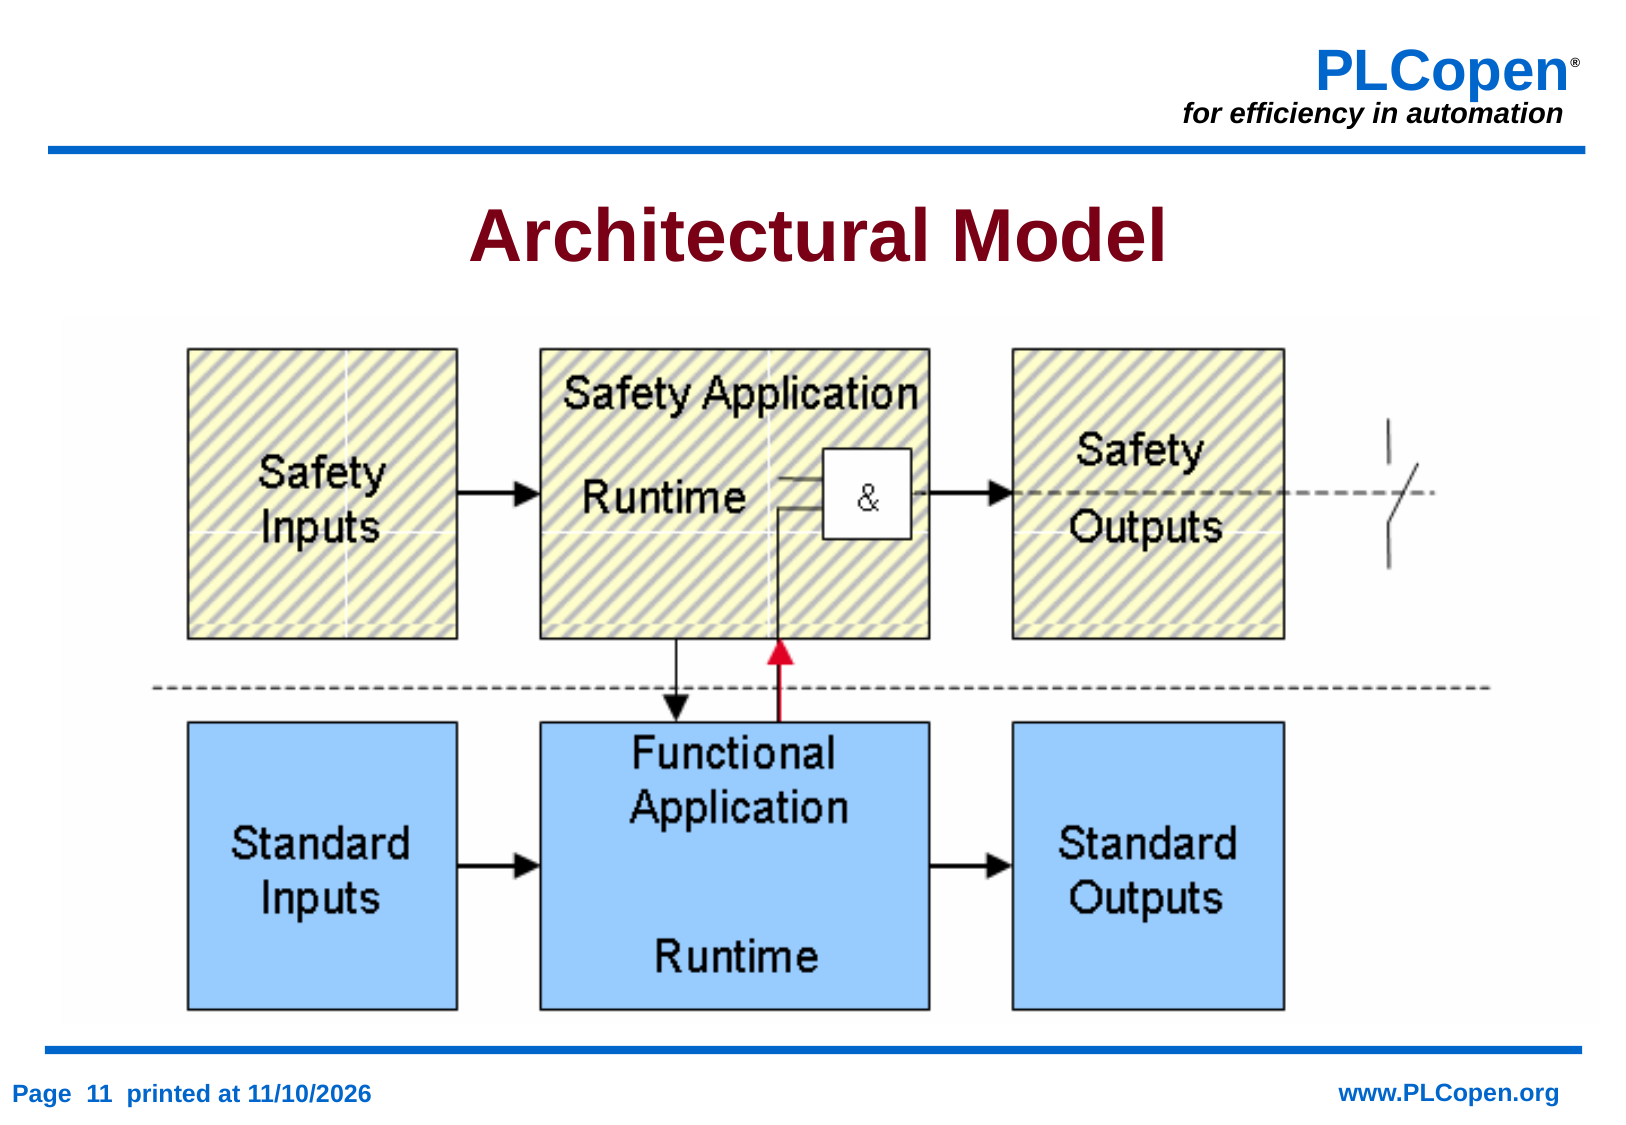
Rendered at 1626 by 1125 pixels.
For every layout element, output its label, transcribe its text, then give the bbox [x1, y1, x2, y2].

picture [61, 317, 1601, 1026]
title Architectural Model [49, 174, 1588, 301]
